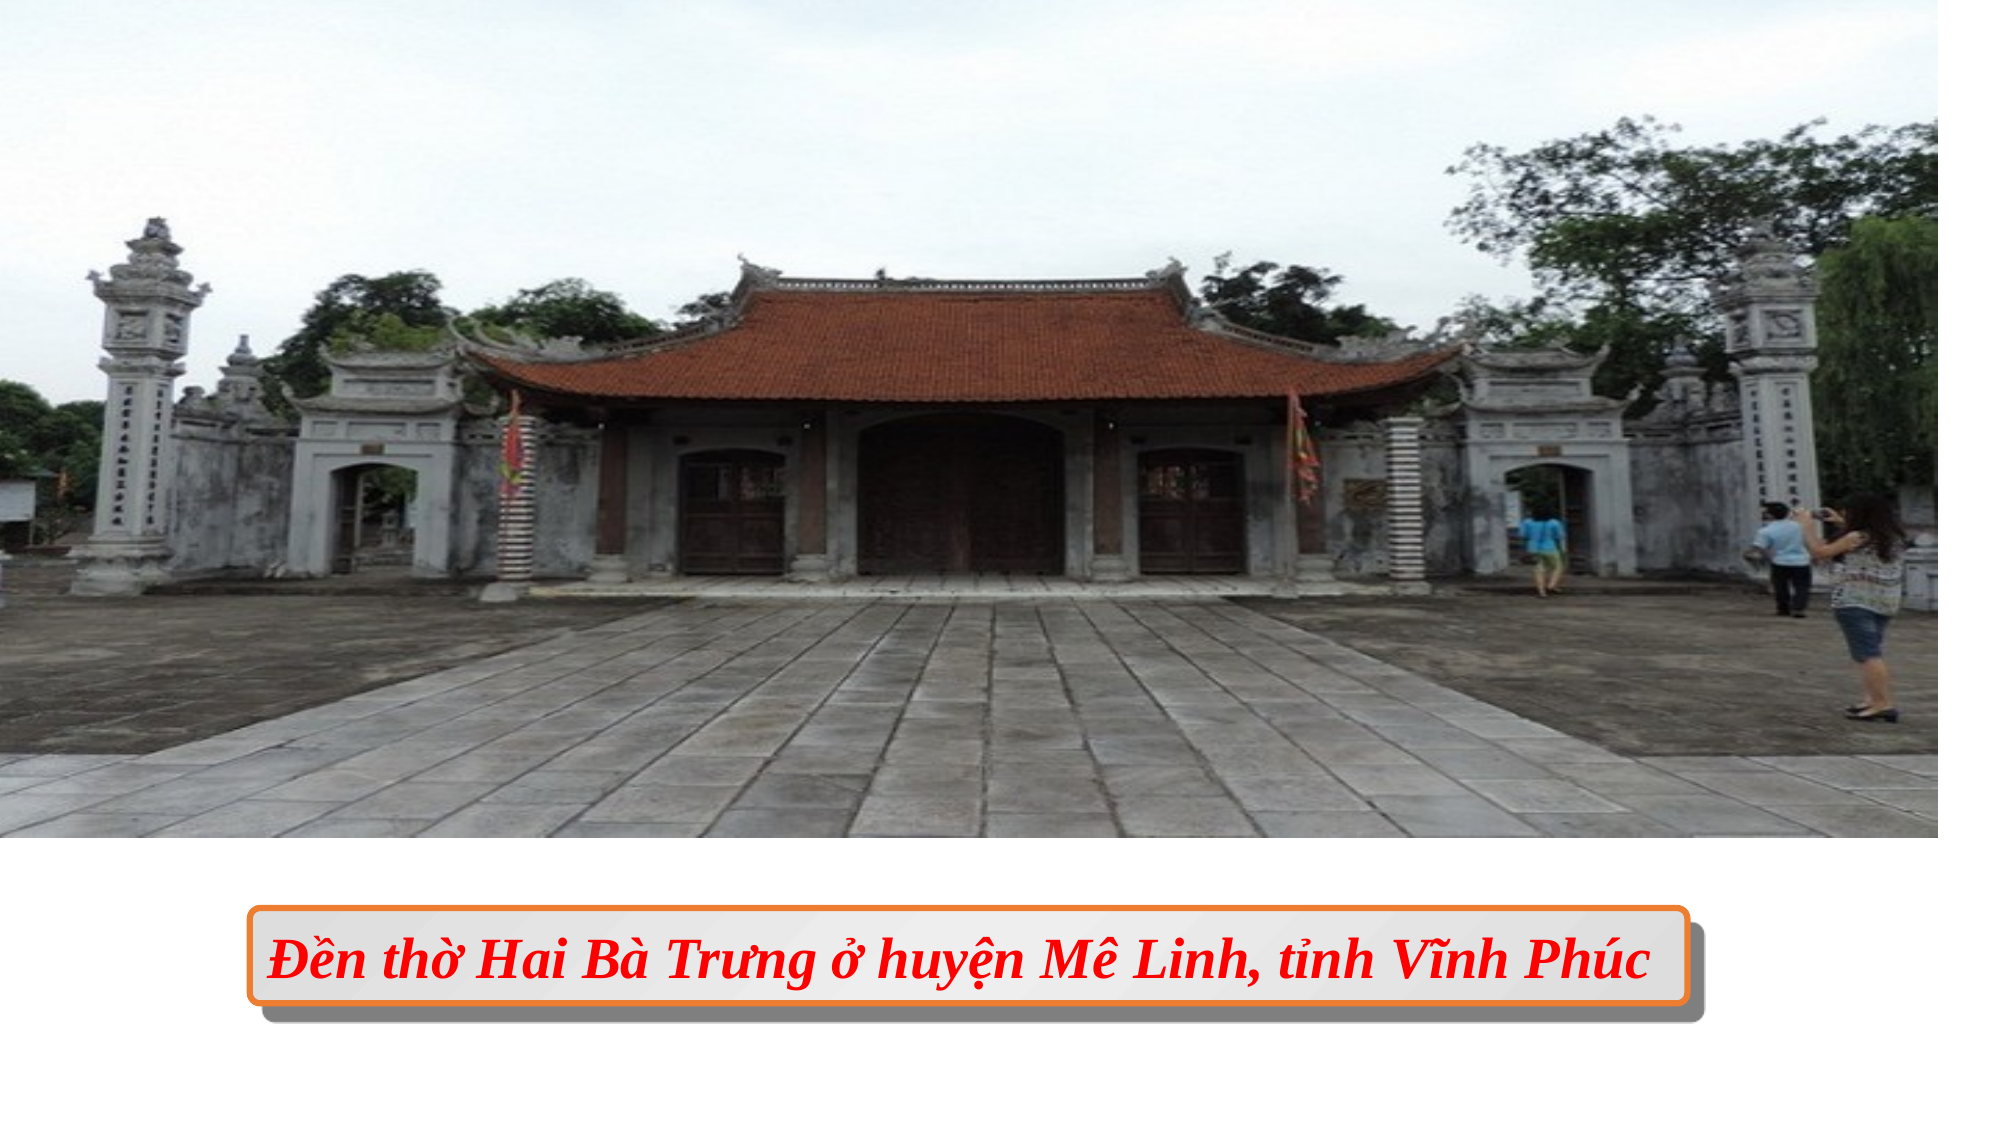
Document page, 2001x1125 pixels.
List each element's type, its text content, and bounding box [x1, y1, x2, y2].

picture [0, 0, 1938, 838]
text_box Đền thờ Hai Bà Trưng ở huyện Mê Linh, tỉnh Vĩnh Phúc [249, 907, 1688, 1004]
